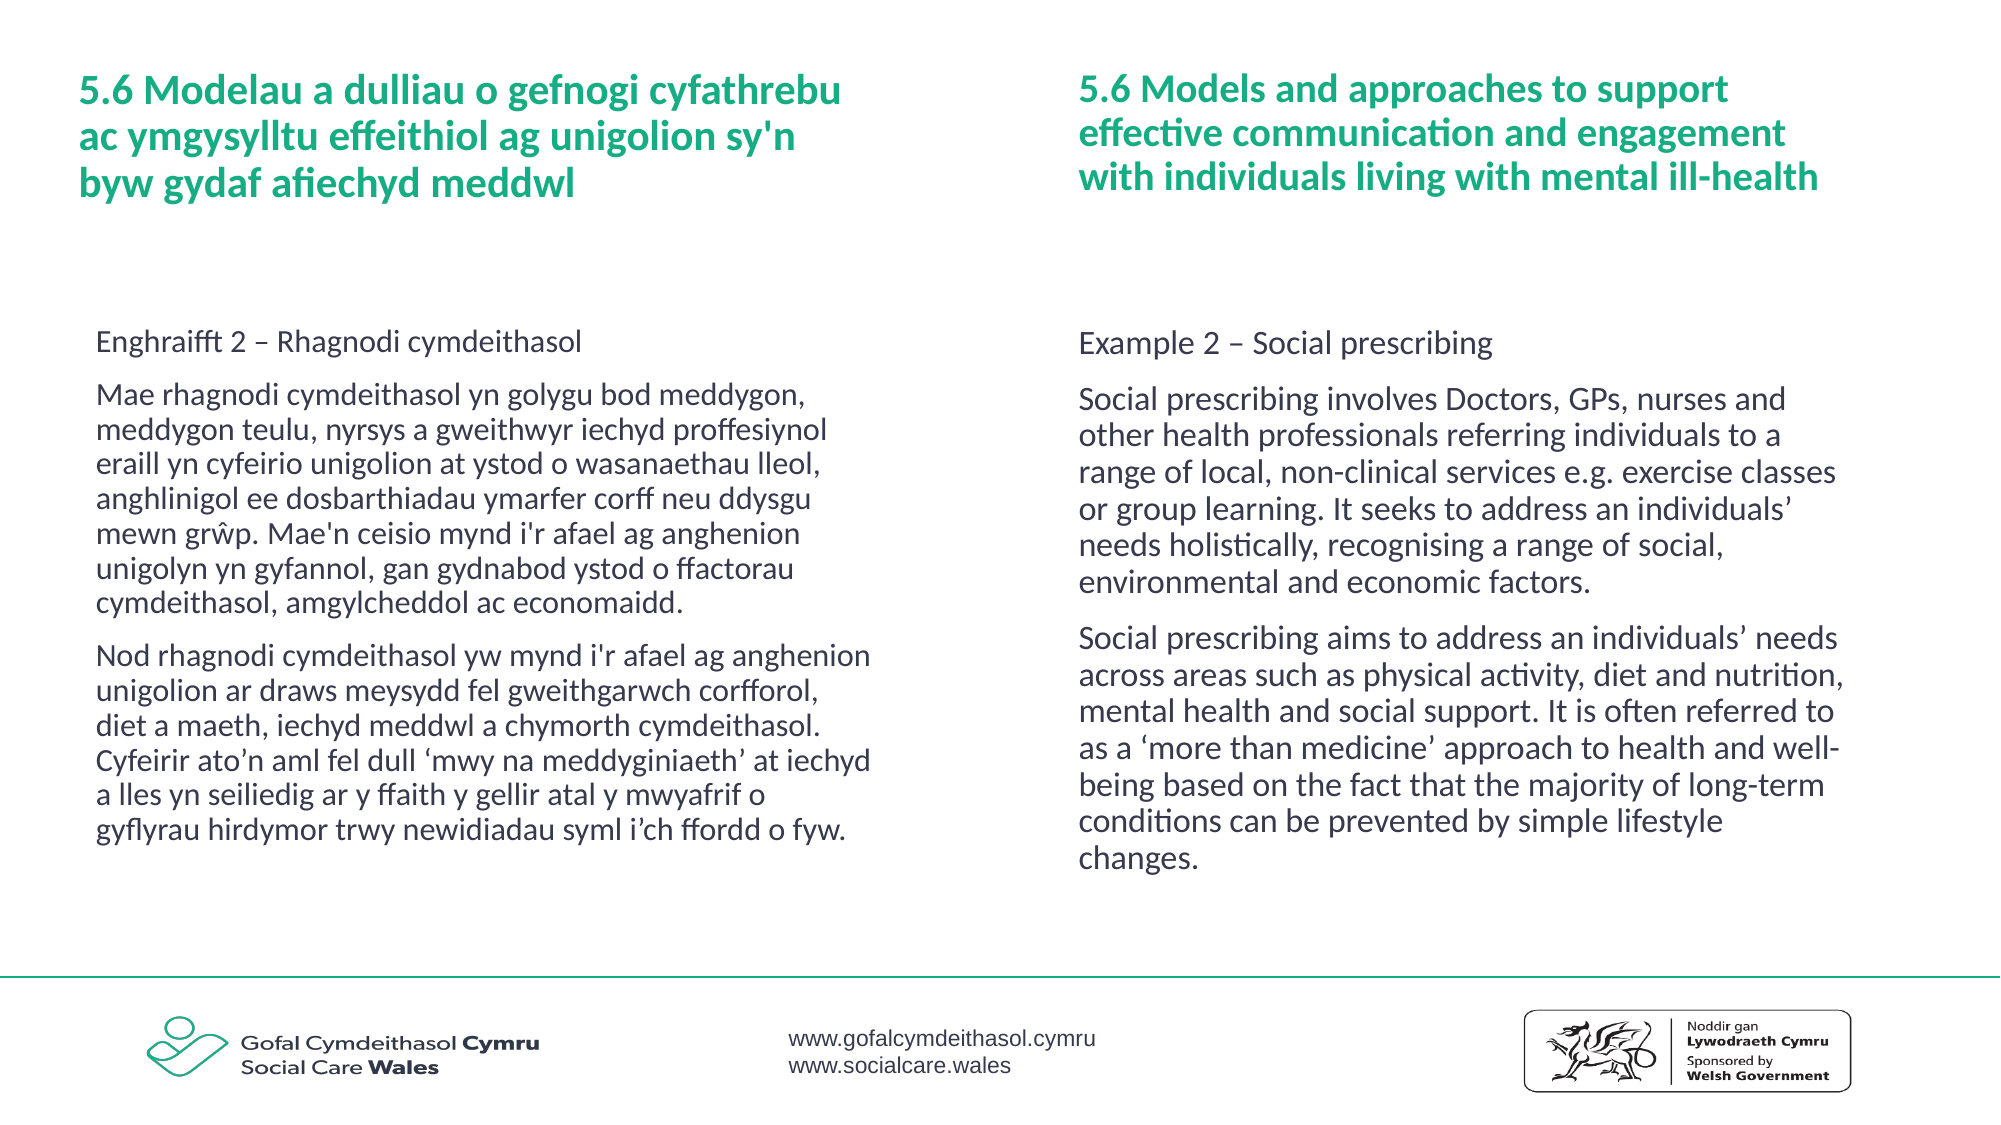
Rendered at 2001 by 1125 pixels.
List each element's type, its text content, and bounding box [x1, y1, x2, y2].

picture [139, 1009, 546, 1083]
list Example 2 – Social prescribing Social prescribing involves Doctors, GPs, nurses and other health professionals referring individuals to a range of local, non-clinical services e.g. exercise classes or group learning. It seeks to address an individuals’ needs holistically, recognising a range of social, environmental and economic factors. Social prescribing aims to address an individuals’ needs across areas such as physical activity, diet and nutrition, mental health and social support. It is often referred to as a ‘more than medicine’ approach to health and well-being based on the fact that the majority of long-term conditions can be prevented by simple lifestyle changes. [1063, 317, 1871, 889]
picture [1516, 995, 1860, 1106]
list 5.6 Models and approaches to support effective communication and engagement with individuals living with mental ill-health [1063, 59, 1871, 230]
text_box Enghraifft 2 – Rhagnodi cymdeithasol Mae rhagnodi cymdeithasol yn golygu bod meddygon, meddygon teulu, nyrsys a gweithwyr iechyd proffesiynol eraill yn cyfeirio unigolion at ystod o wasanaethau lleol, anghlinigol ee dosbarthiadau ymarfer corff neu ddysgu mewn grŵp. Mae'n ceisio mynd i'r afael ag anghenion unigolyn yn gyfannol, gan gydnabod ystod o ffactorau cymdeithasol, amgylcheddol ac economaidd. Nod rhagnodi cymdeithasol yw mynd i'r afael ag anghenion unigolion ar draws meysydd fel gweithgarwch corfforol, diet a maeth, iechyd meddwl a chymorth cymdeithasol. Cyfeirir ato’n aml fel dull ‘mwy na meddyginiaeth’ at iechyd a lles yn seiliedig ar y ffaith y gellir atal y mwyafrif o gyflyrau hirdymor trwy newidiadau syml i’ch ffordd o fyw. [80, 317, 889, 889]
text_box 5.6 Modelau a dulliau o gefnogi cyfathrebu ac ymgysylltu effeithiol ag unigolion sy'n byw gydaf afiechyd meddwl [63, 59, 871, 230]
